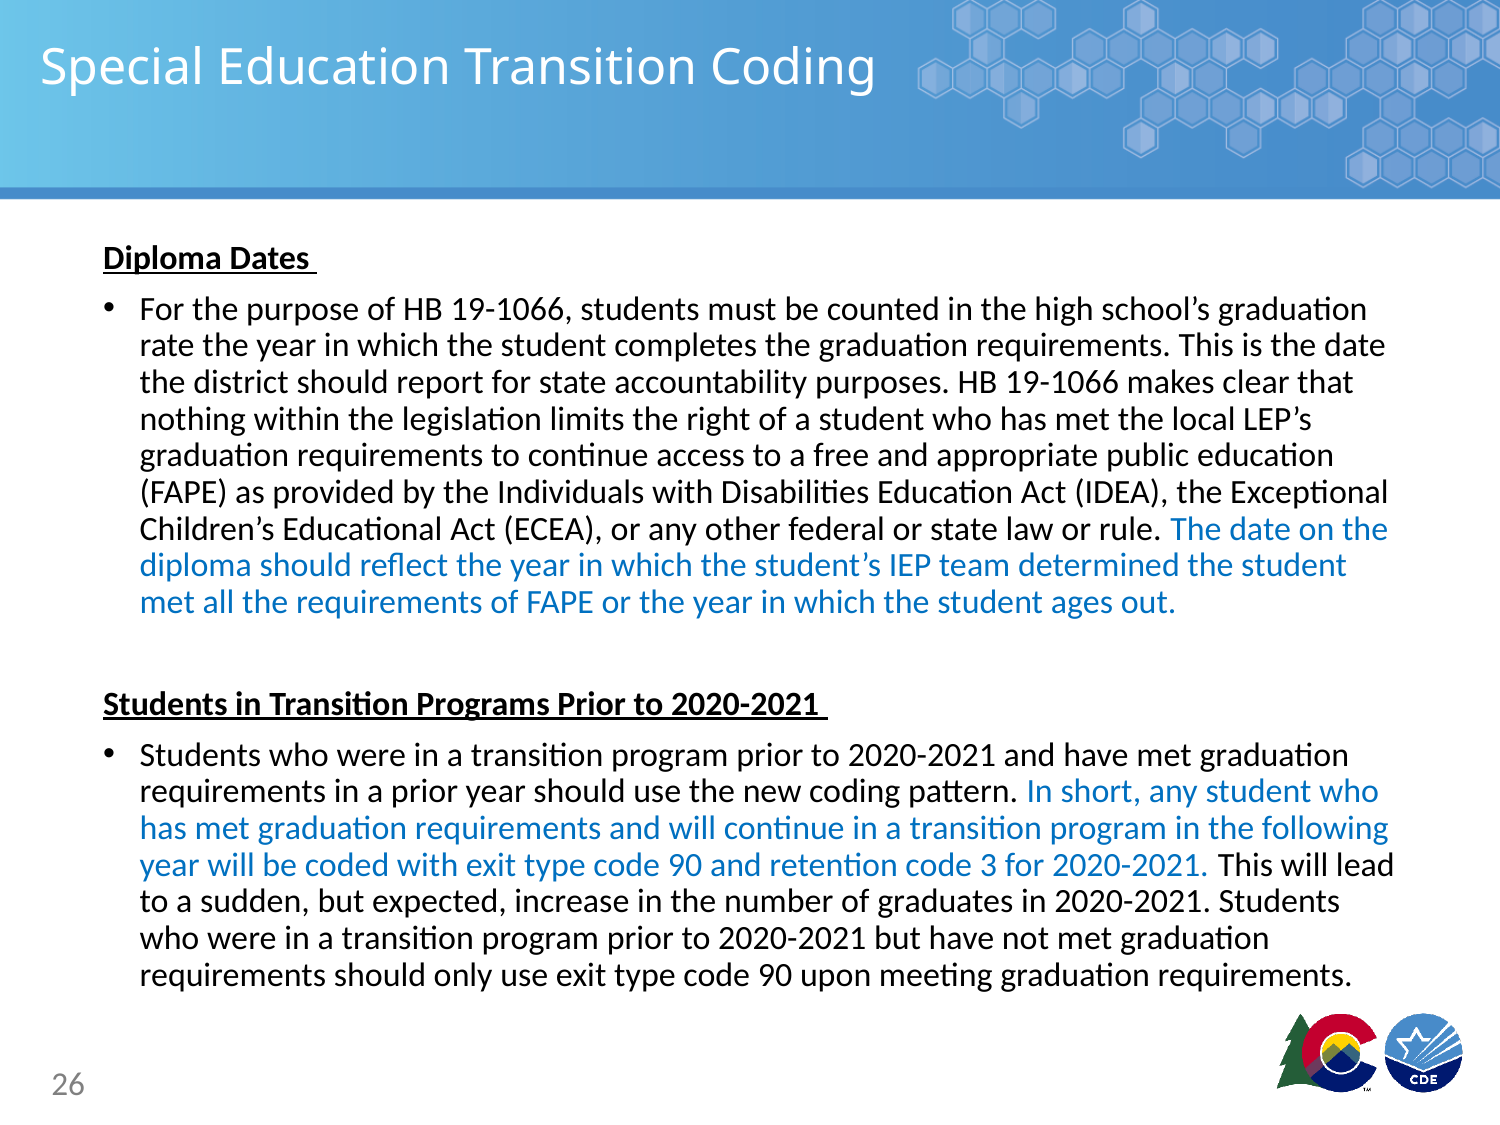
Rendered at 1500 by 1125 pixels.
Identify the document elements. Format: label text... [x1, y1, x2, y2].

picture [0, 0, 1500, 200]
slide_number 26 [36, 1054, 375, 1115]
list Diploma Dates For the purpose of HB 19-1066, students must be counted in the high school’s graduation rate the year in which the student completes the graduation requirements. This is the date the district should report for state accountability purposes. HB 19-1066 makes clear that nothing within the legislation limits the right of a student who has met the local LEP’s graduation requirements to continue access to a free and appropriate public education (FAPE) as provided by the Individuals with Disabilities Education Act (IDEA), the Exceptional Children’s Educational Act (ECEA), or any other federal or state law or rule. The date on the diploma should reflect the year in which the student’s IEP team determined the student met all the requirements of FAPE or the year in which the student ages out. Students in Transition Programs Prior to 2020-2021 Students who were in a transition program prior to 2020-2021 and have met graduation requirements in a prior year should use the new coding pattern. In short, any student who has met graduation requirements and will continue in a transition program in the following year will be coded with exit type code 90 and retention code 3 for 2020-2021. This will lead to a sudden, but expected, increase in the number of graduates in 2020-2021. Students who were in a transition program prior to 2020-2021 but have not met graduation requirements should only use exit type code 90 upon meeting graduation requirements. [103, 239, 1397, 1002]
picture [1275, 1012, 1463, 1093]
title Special Education Transition Coding [40, 41, 1038, 166]
